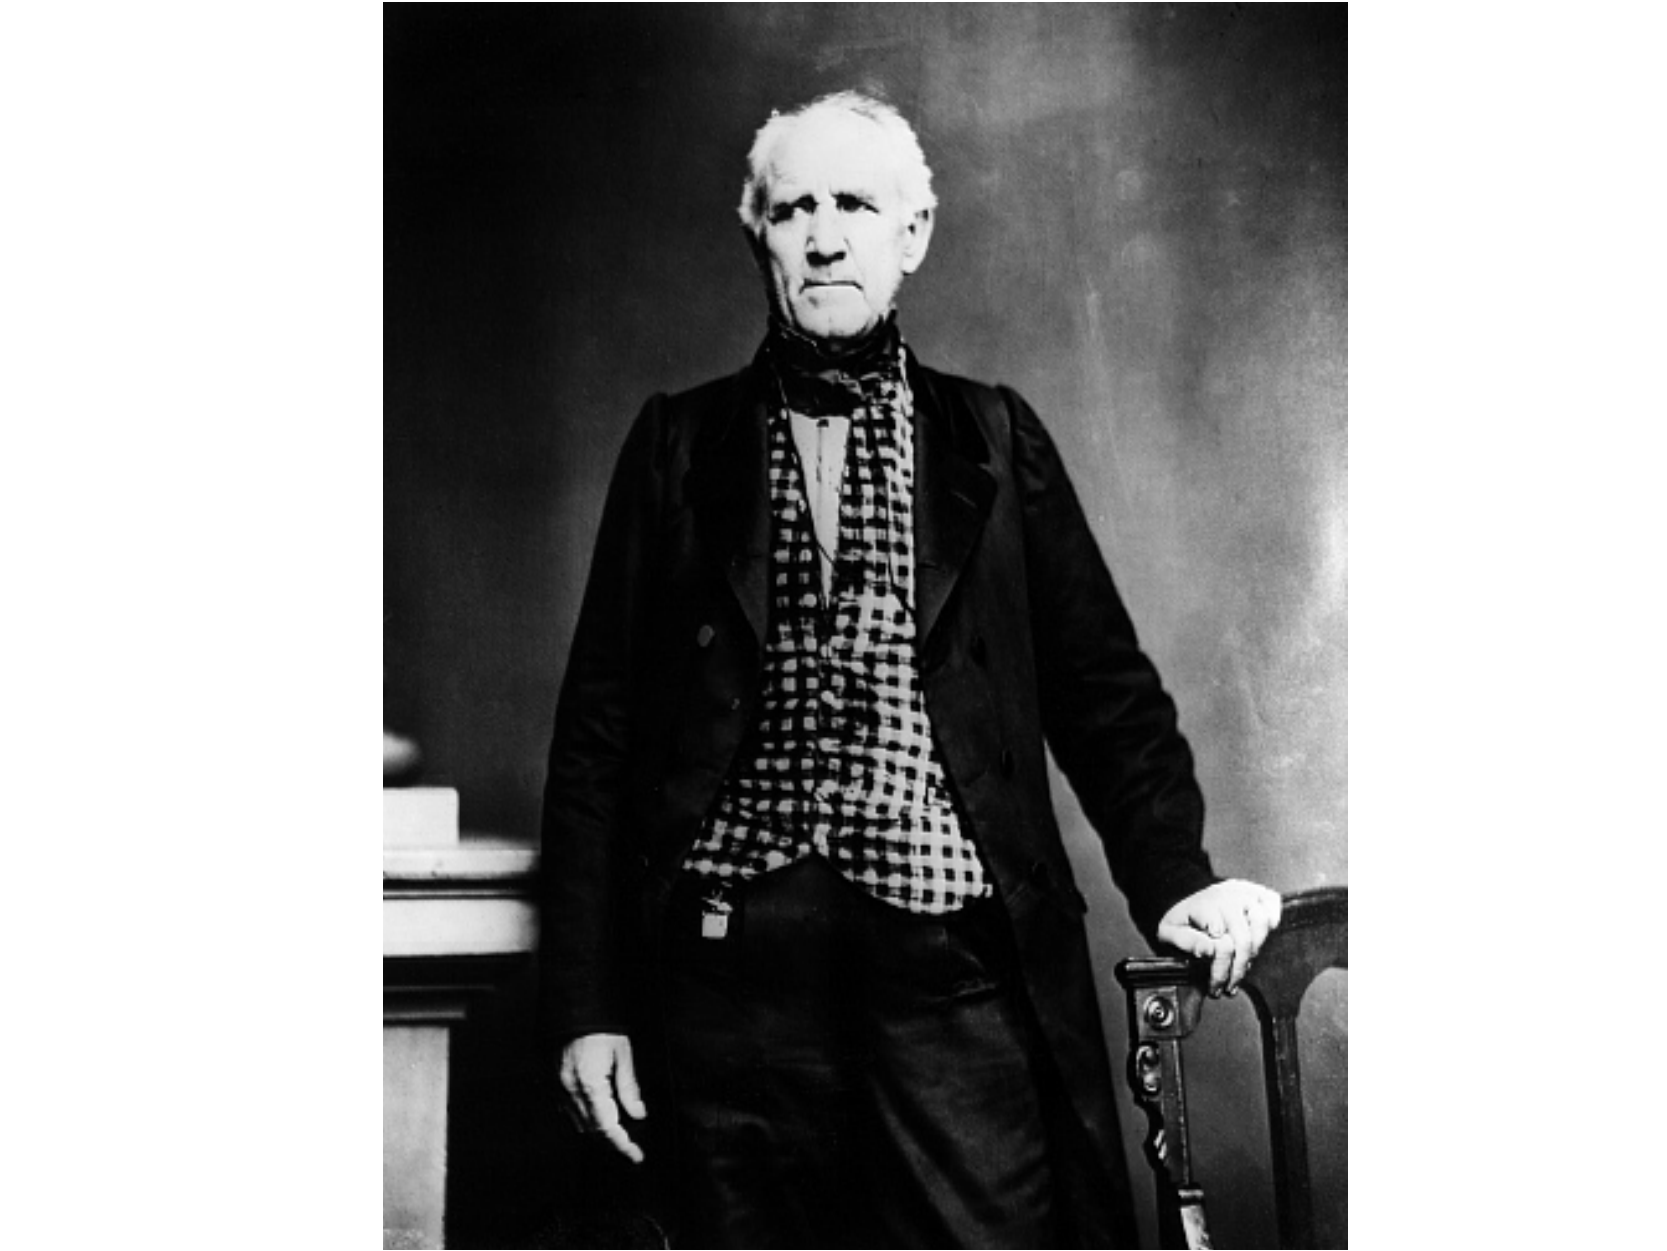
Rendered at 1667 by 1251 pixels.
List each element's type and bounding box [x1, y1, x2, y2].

picture [383, 2, 1348, 1250]
